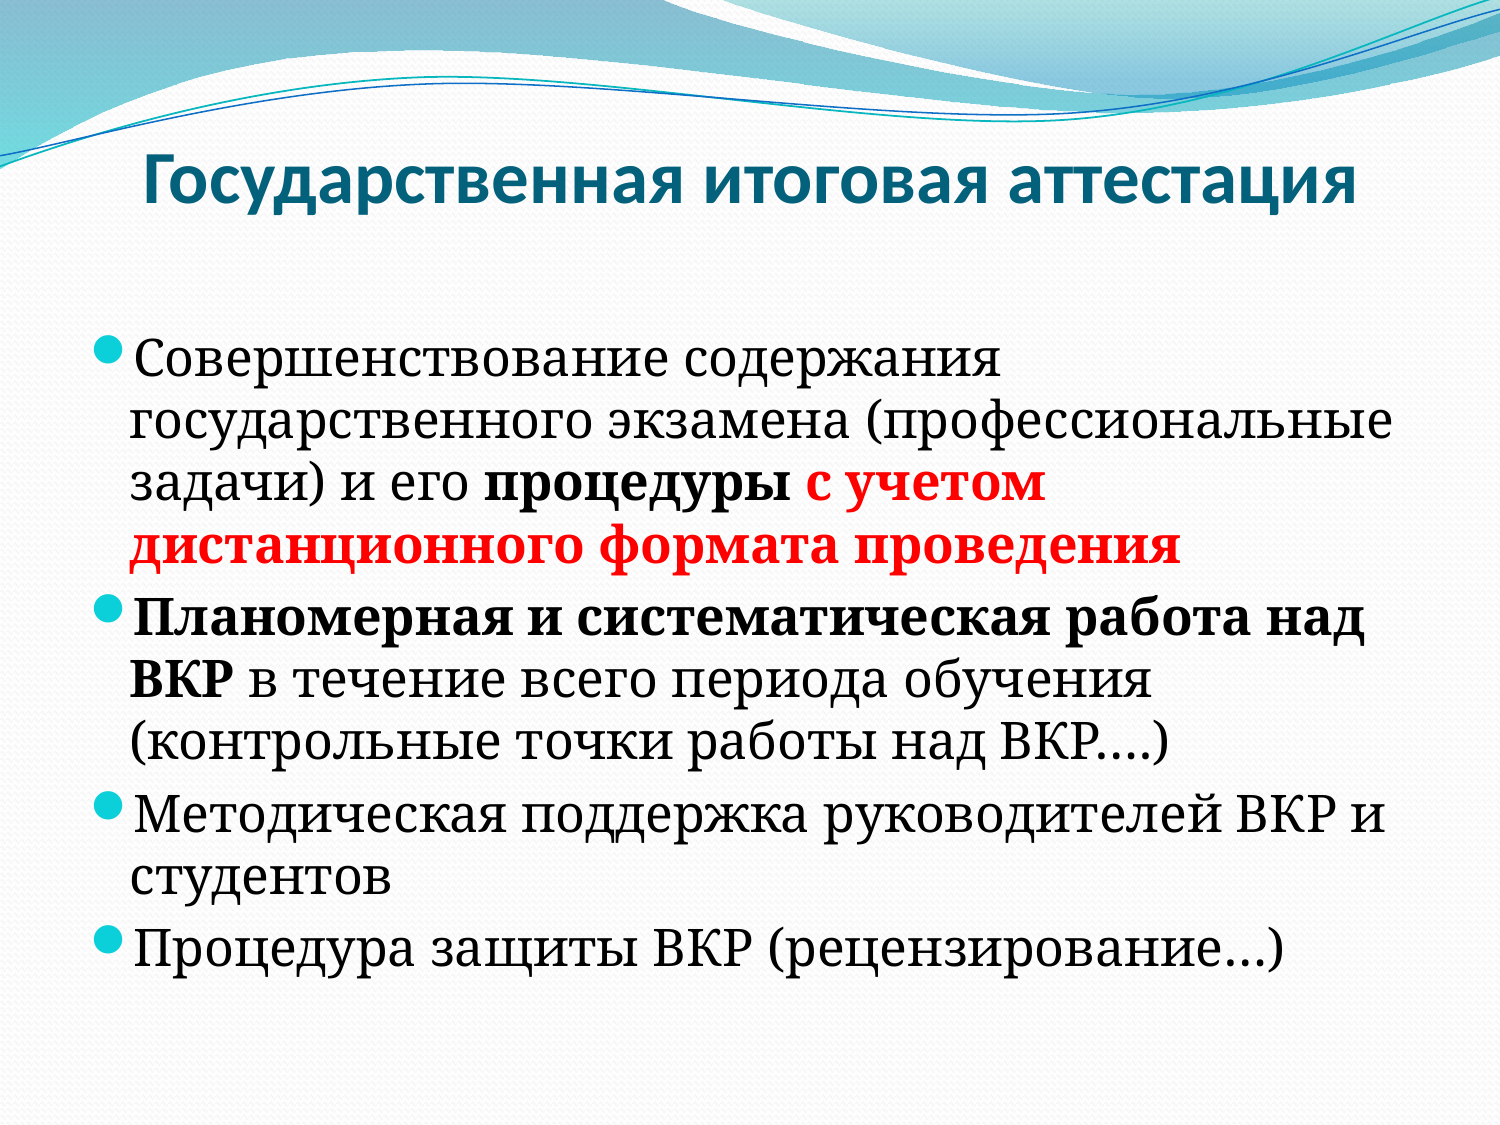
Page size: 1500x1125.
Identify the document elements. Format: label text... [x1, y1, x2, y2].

title Государственная итоговая аттестация [76, 30, 1427, 219]
list Совершенствование содержания государственного экзамена (профессиональные задачи) и его процедуры с учетом дистанционного формата проведения Планомерная и систематическая работа над ВКР в течение всего периода обучения (контрольные точки работы над ВКР….) Методическая поддержка руководителей ВКР и студентов Процедура защиты ВКР (рецензирование…) [75, 317, 1425, 1038]
